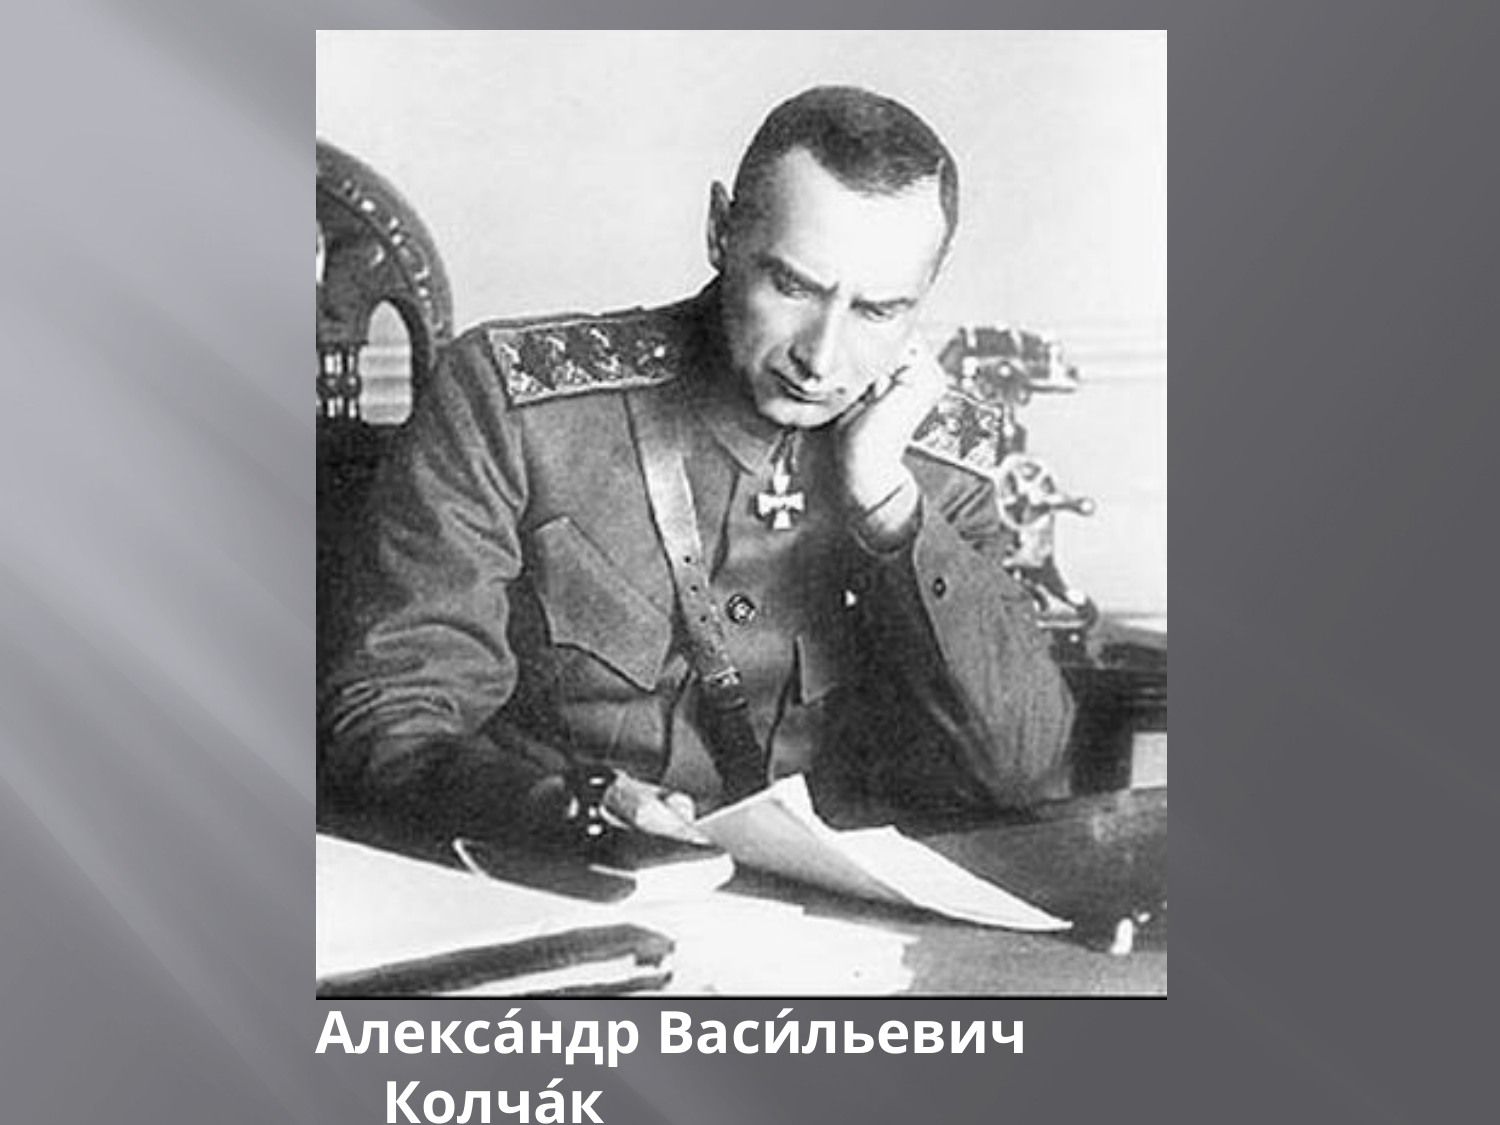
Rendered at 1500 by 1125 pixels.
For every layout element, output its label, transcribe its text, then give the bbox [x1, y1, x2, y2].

list Алекса́ндр Васи́льевич Колча́к [277, 987, 1205, 1099]
picture [316, 30, 1168, 1001]
